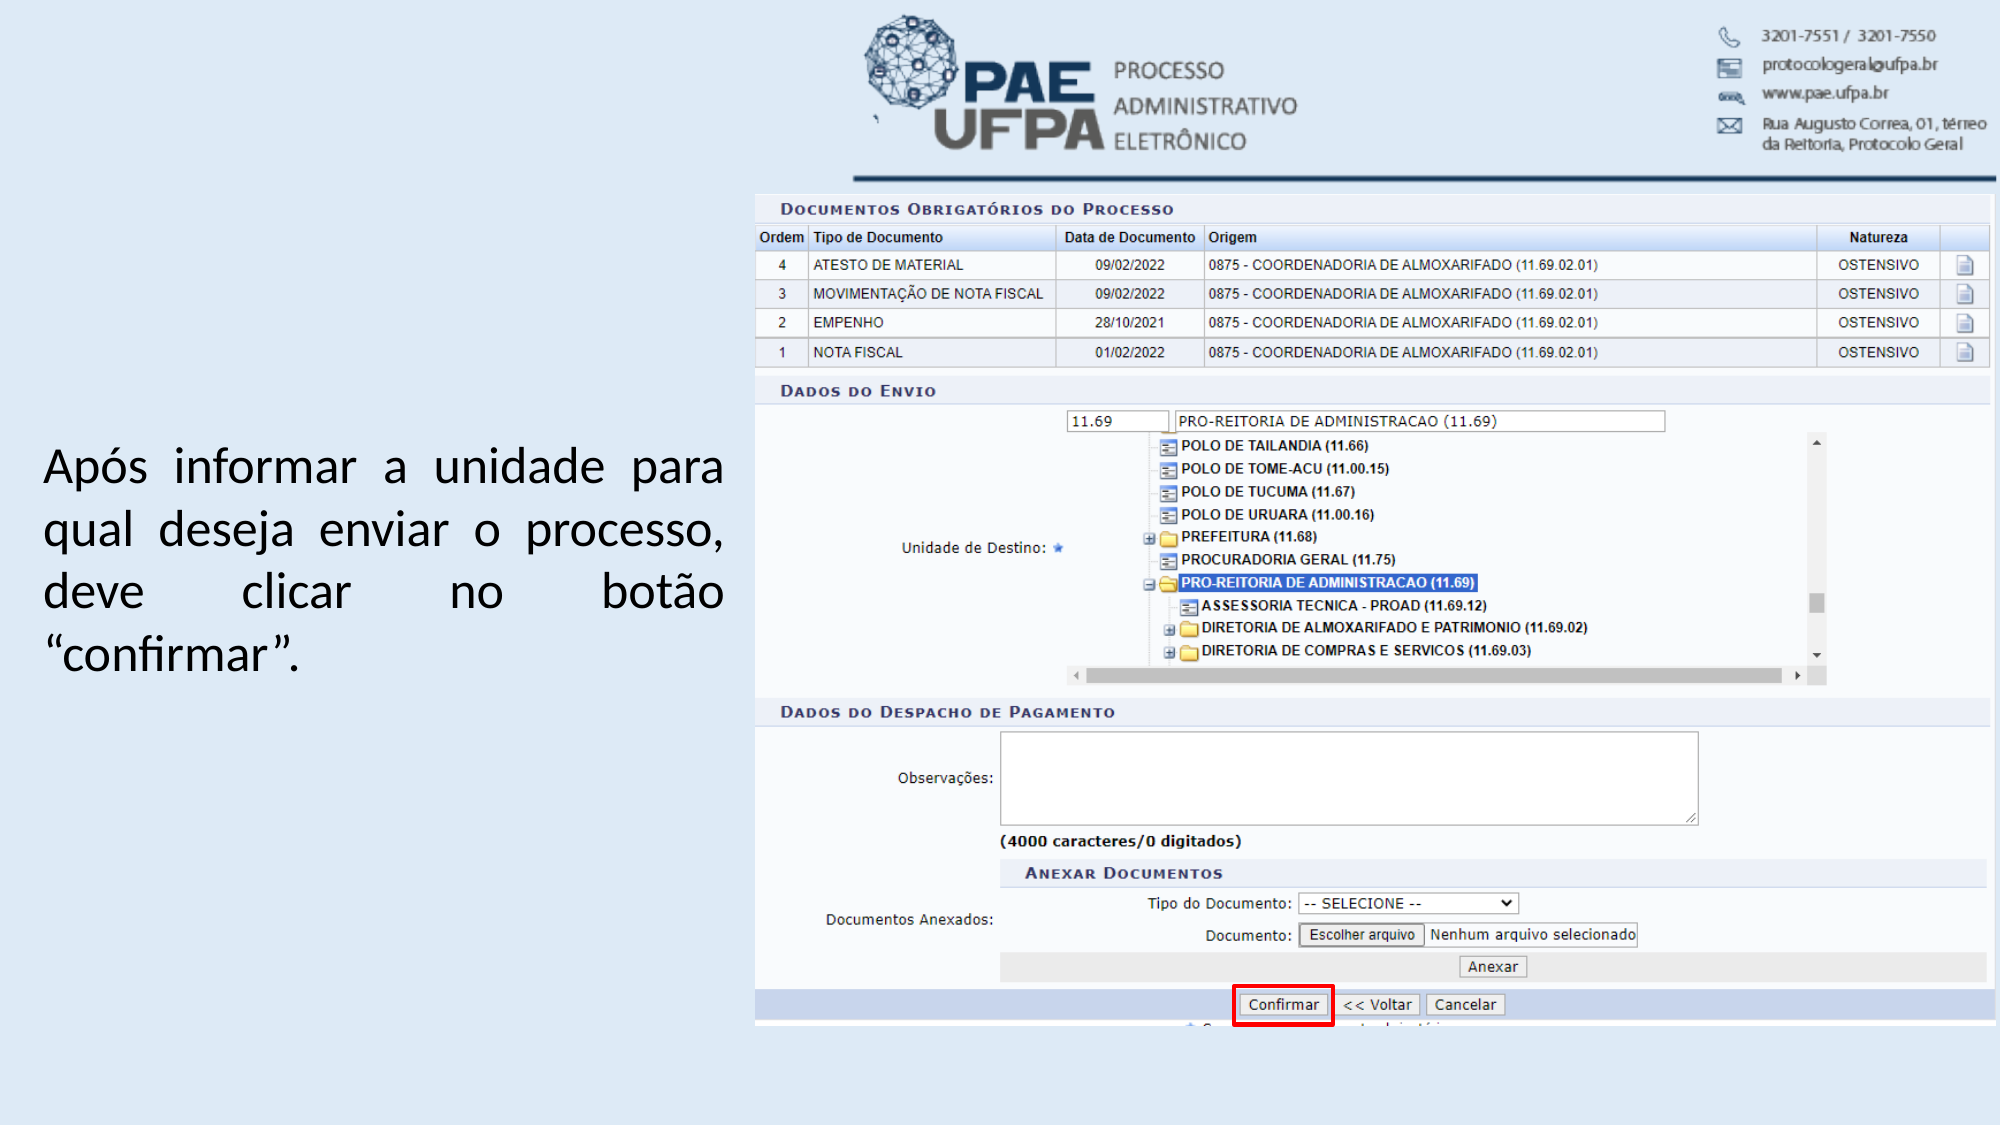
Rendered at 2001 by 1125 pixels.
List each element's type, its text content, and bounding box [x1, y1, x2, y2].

text_box Após informar a unidade para qual deseja enviar o processo, deve clicar no botão “confirmar”. [28, 424, 741, 690]
picture [755, 0, 2001, 1027]
